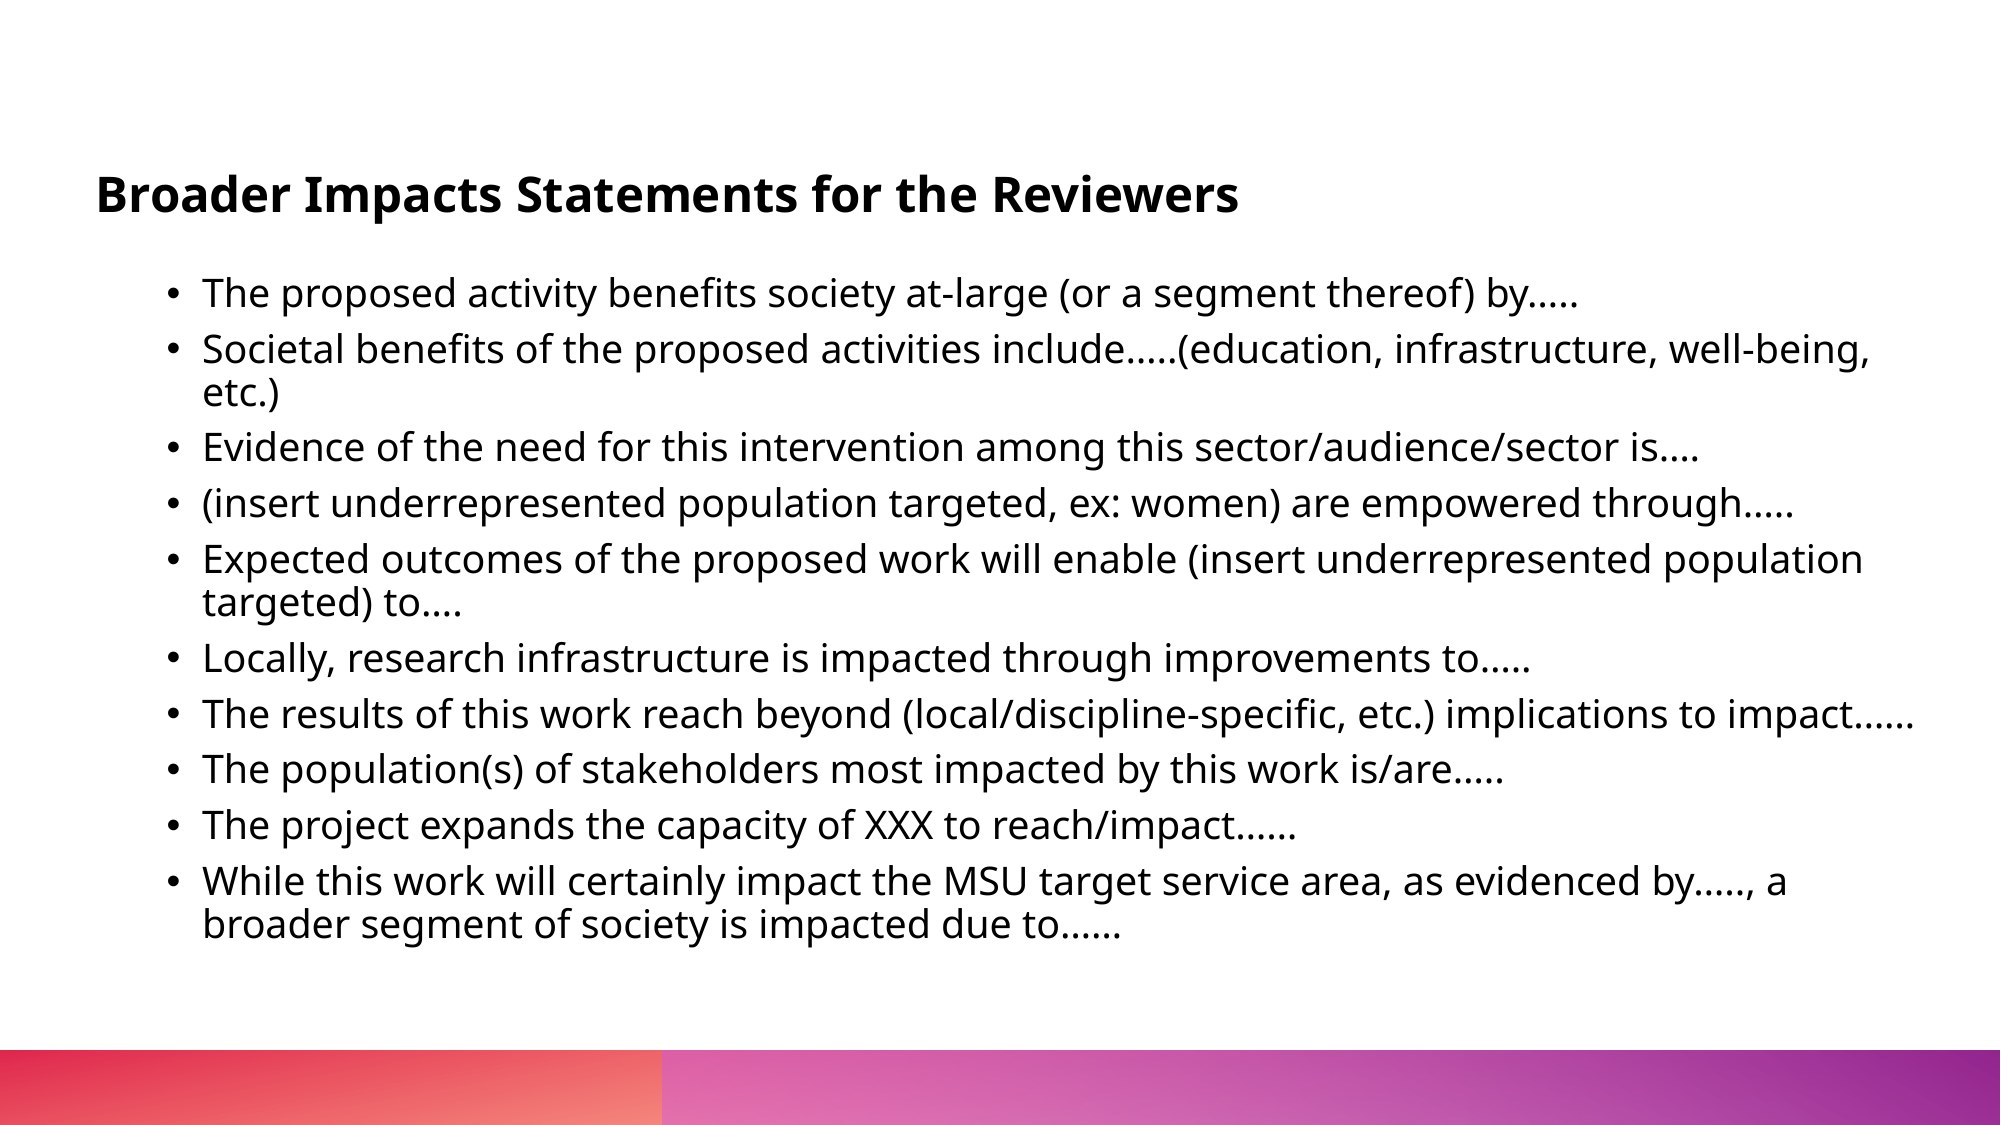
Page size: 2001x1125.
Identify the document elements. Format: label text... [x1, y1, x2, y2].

text_box Broader Impacts Statements for the Reviewers The proposed activity benefits society at-large (or a segment thereof) by….. Societal benefits of the proposed activities include…..(education, infrastructure, well-being, etc.) Evidence of the need for this intervention among this sector/audience/sector is…. (insert underrepresented population targeted, ex: women) are empowered through….. Expected outcomes of the proposed work will enable (insert underrepresented population targeted) to…. Locally, research infrastructure is impacted through improvements to….. The results of this work reach beyond (local/discipline-specific, etc.) implications to impact…… The population(s) of stakeholders most impacted by this work is/are….. The project expands the capacity of XXX to reach/impact…… While this work will certainly impact the MSU target service area, as evidenced by….., a broader segment of society is impacted due to…… [81, 163, 1947, 1001]
